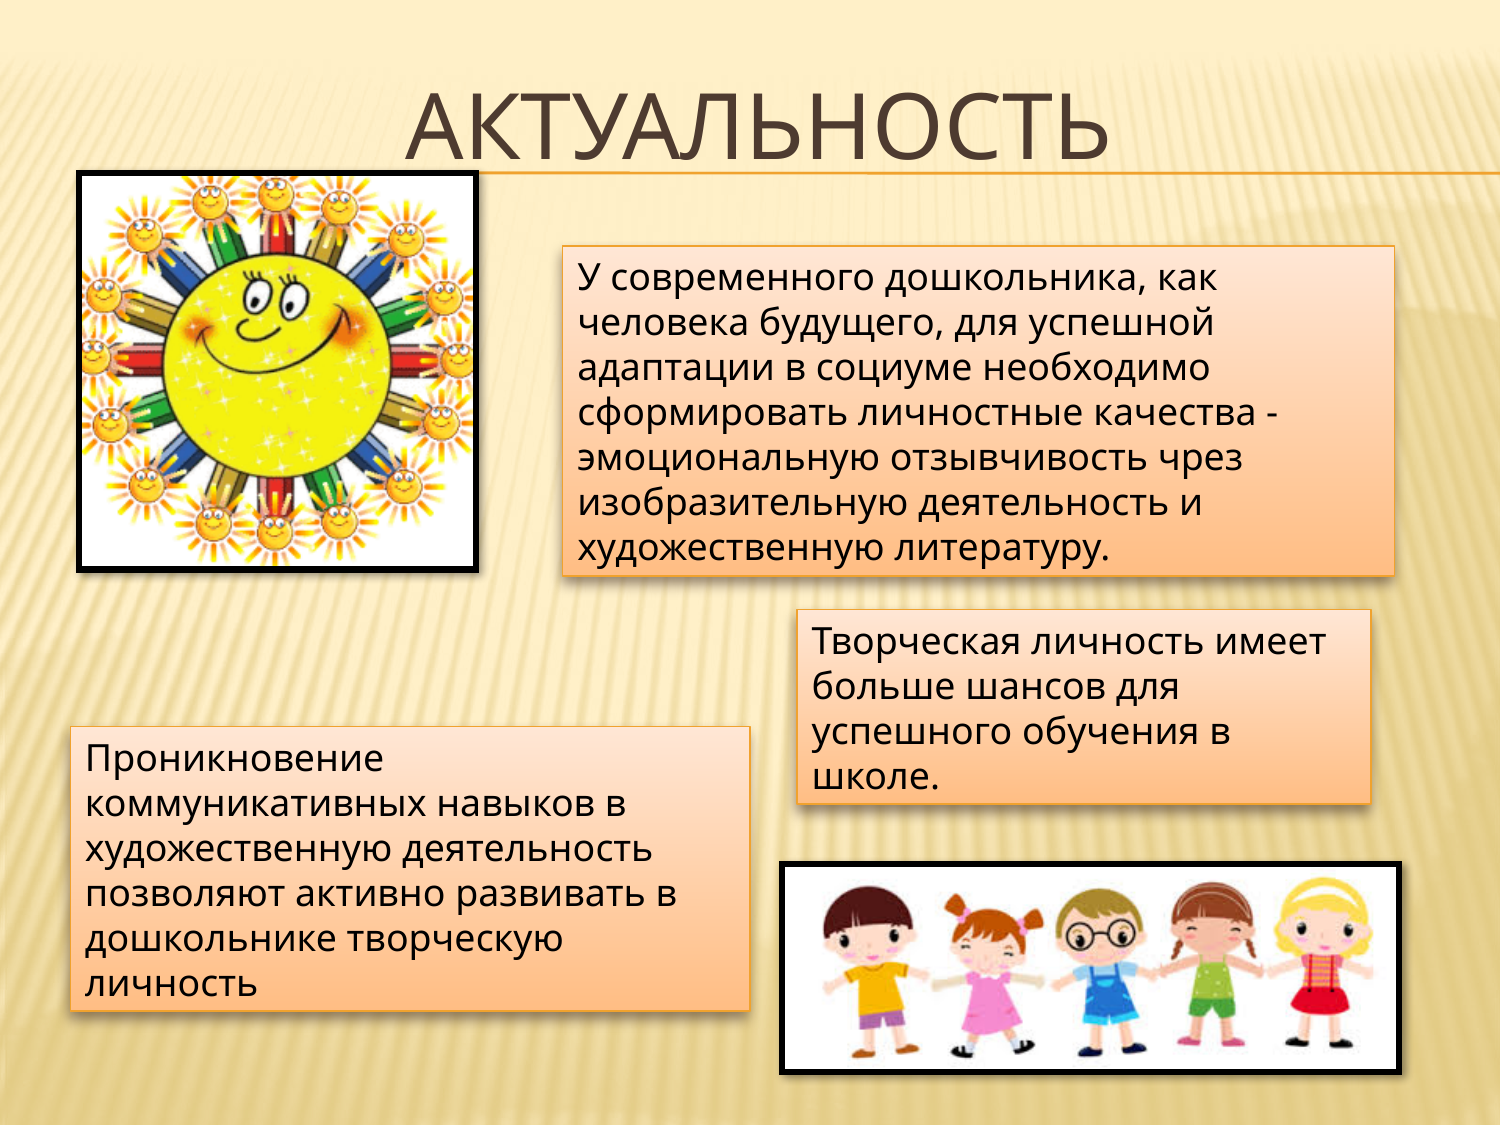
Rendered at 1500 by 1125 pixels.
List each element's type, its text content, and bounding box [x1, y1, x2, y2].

text_box Творческая личность имеет больше шансов для успешного обучения в школе. [796, 609, 1372, 805]
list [784, 866, 1397, 1069]
text_box Проникновение коммуникативных навыков в художественную деятельность позволяют активно развивать в дошкольнике творческую личность [70, 726, 751, 1012]
title АКТУАЛЬНОСТЬ [46, 35, 1472, 211]
picture [81, 175, 473, 567]
text_box У современного дошкольника, как человека будущего, для успешной адаптации в социуме необходимо сформировать личностные качества - эмоциональную отзывчивость чрез изобразительную деятельность и художественную литературу. [562, 245, 1395, 577]
